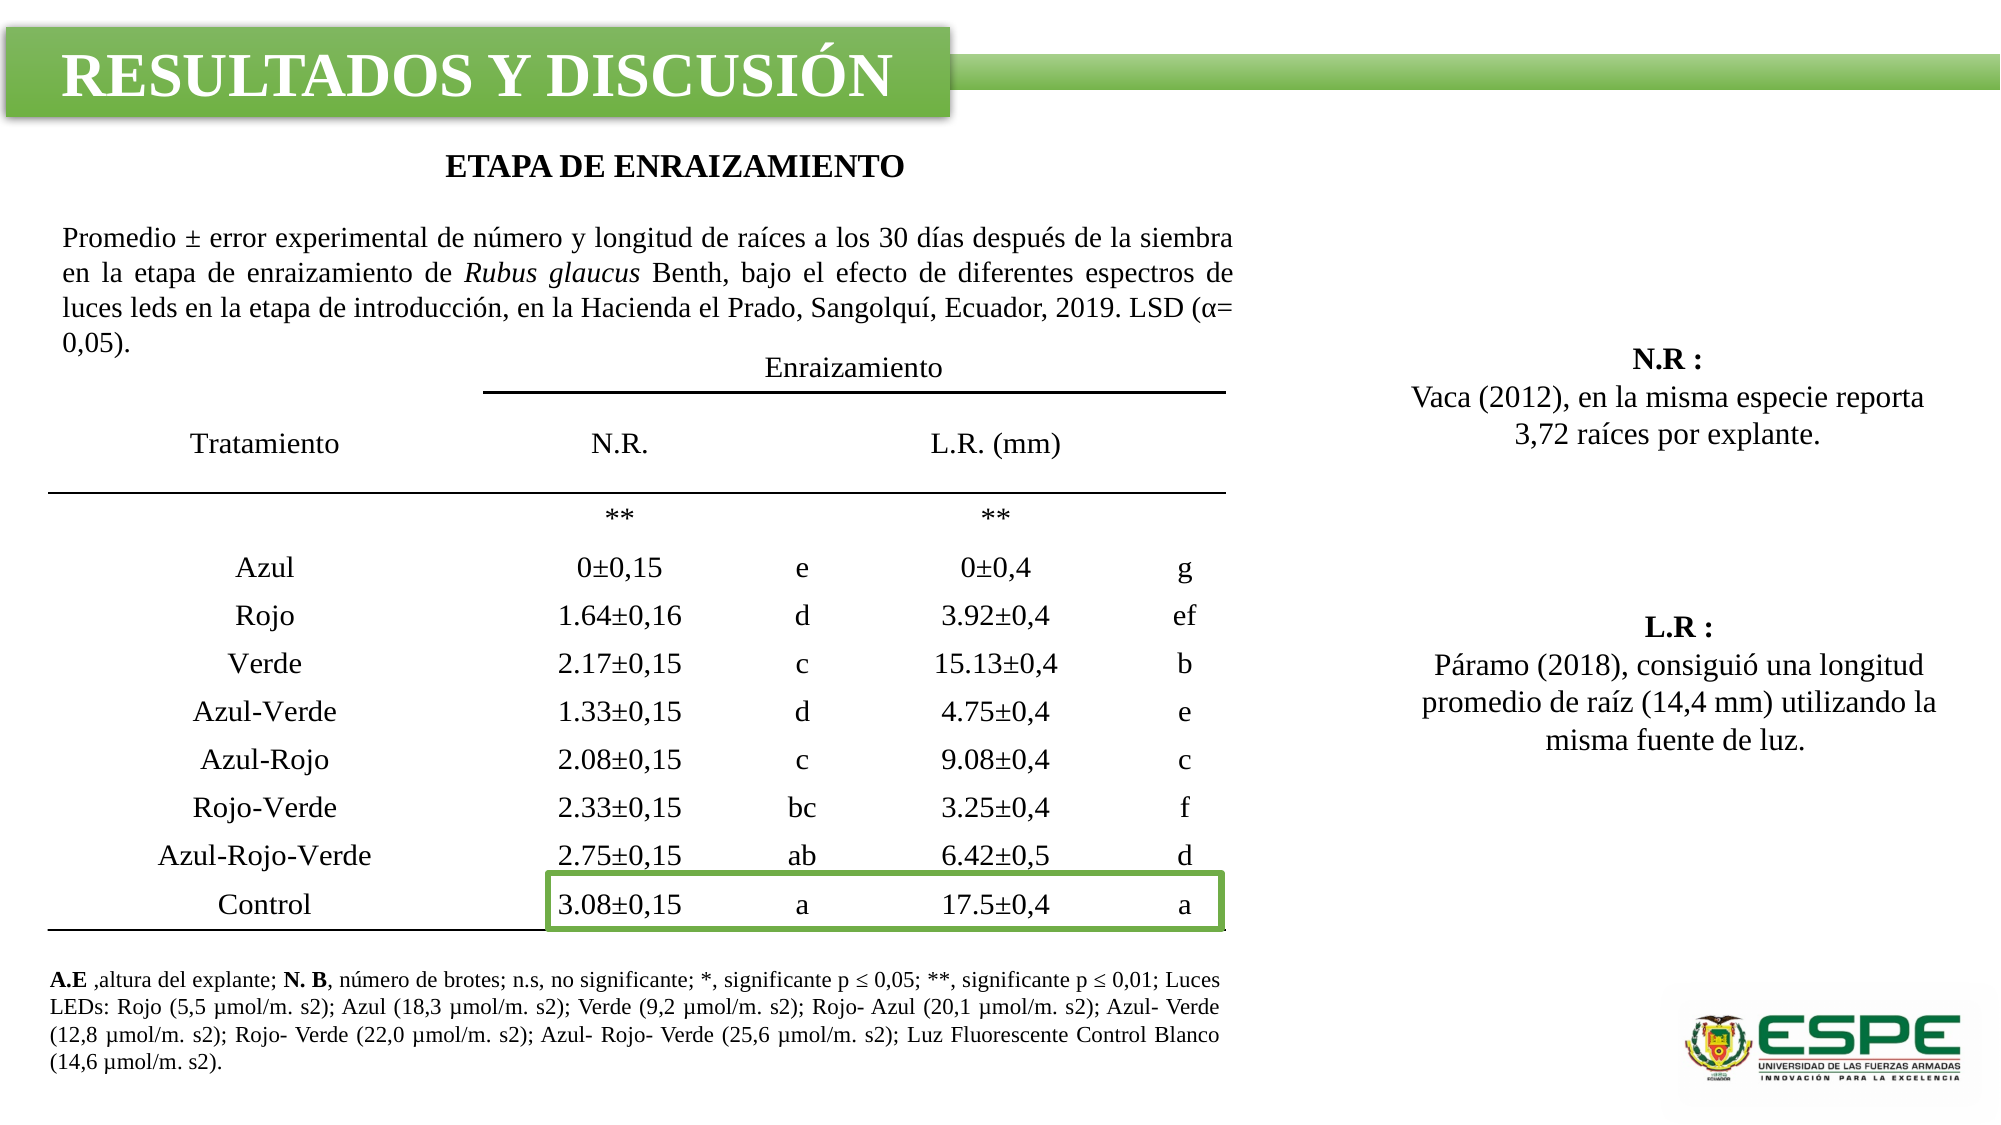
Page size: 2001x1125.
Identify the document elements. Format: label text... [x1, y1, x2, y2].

text_box L.R : Páramo (2018), consiguió una longitud promedio de raíz (14,4 mm) utilizando la misma fuente de luz. [1382, 599, 1977, 764]
text_box RESULTADOS Y DISCUSIÓN [6, 27, 950, 117]
text_box ETAPA DE ENRAIZAMIENTO [331, 136, 1020, 192]
text_box N.R : Vaca (2012), en la misma especie reporta 3,72 raíces por explante. [1370, 331, 1965, 459]
text_box Promedio ± error experimental de número y longitud de raíces a los 30 días después de la siembra en la etapa de enraizamiento de Rubus glaucus Benth, bajo el efecto de diferentes espectros de luces leds en la etapa de introducción, en la Hacienda el Prado, Sangolquí, Ecuador, 2019. LSD (α= 0,05). [47, 211, 1250, 341]
text_box [958, 54, 2000, 90]
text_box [47, 341, 1250, 1001]
text_box A.E ,altura del explante; N. B, número de brotes; n.s, no significante; *, significante p ≤ 0,05; **, significante p ≤ 0,01; Luces LEDs: Rojo (5,5 µmol/m. s2); Azul (18,3 µmol/m. s2); Verde (9,2 µmol/m. s2); Rojo- Azul (20,1 µmol/m. s2); Azul- Verde (12,8 µmol/m. s2); Rojo- Verde (22,0 µmol/m. s2); Azul- Rojo- Verde (25,6 µmol/m. s2); Luz Fluorescente Control Blanco (14,6 µmol/m. s2). [34, 956, 1237, 1082]
picture [1659, 981, 2000, 1125]
